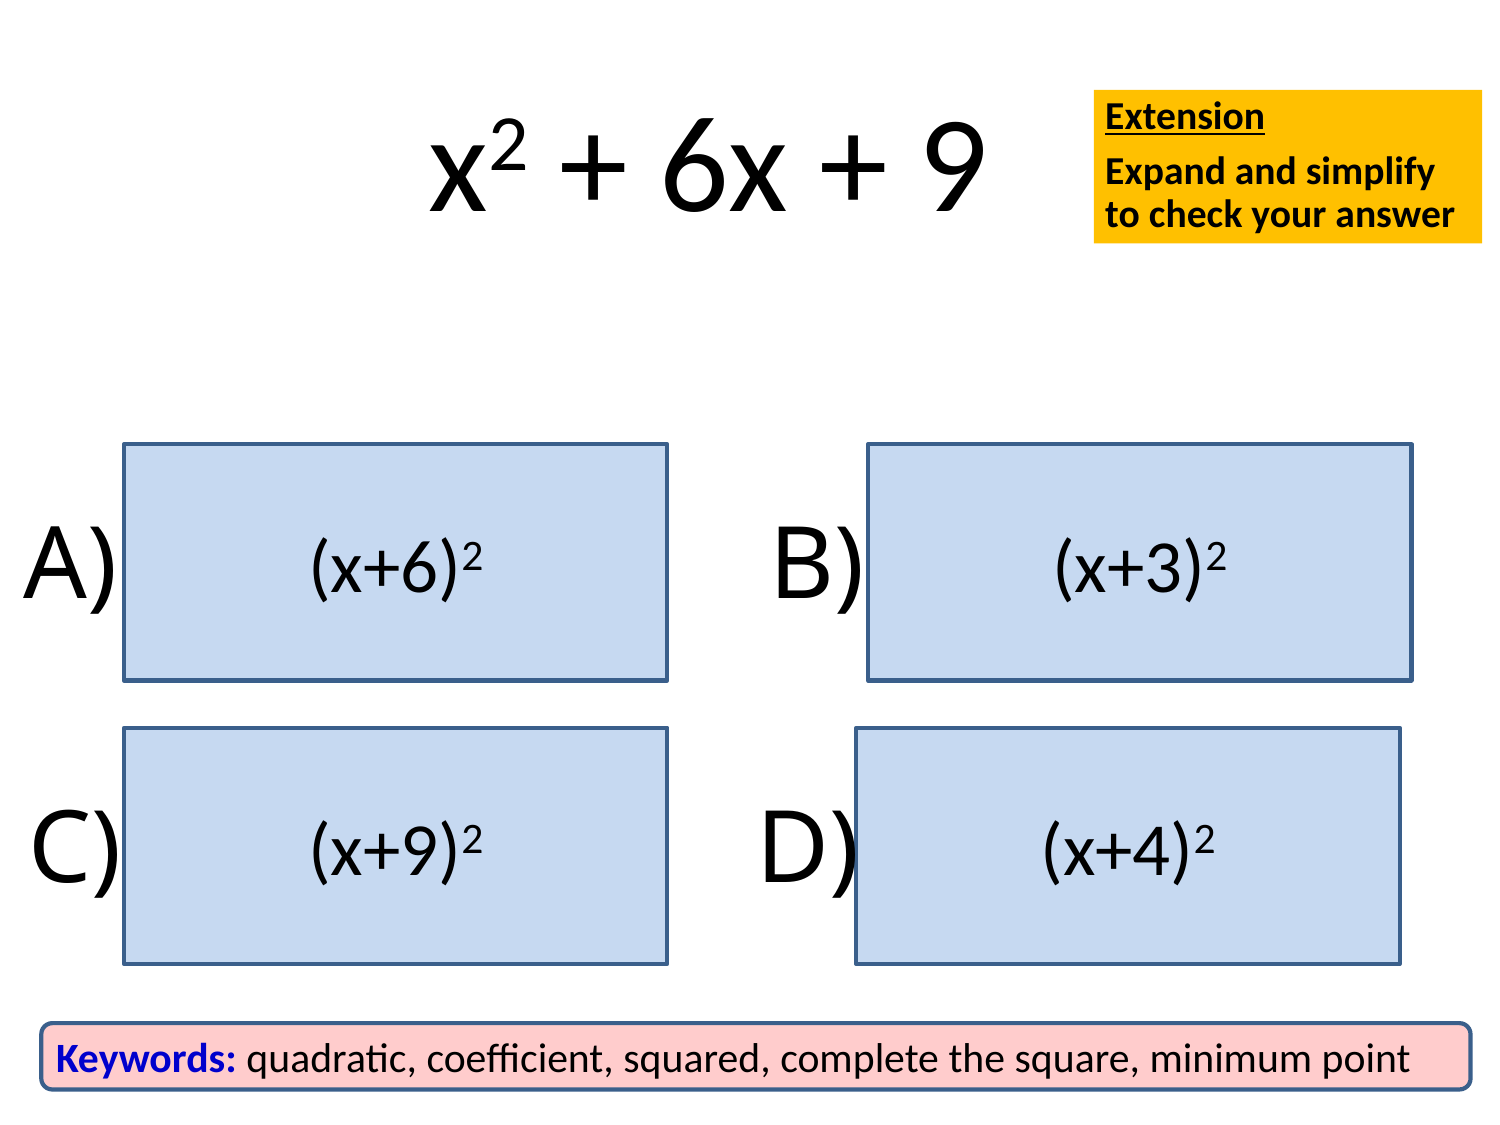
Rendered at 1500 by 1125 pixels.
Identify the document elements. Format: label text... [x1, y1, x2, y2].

text_box (x+9)2 [122, 726, 669, 966]
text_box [41, 1022, 1471, 1090]
text_box B) [754, 491, 880, 627]
text_box Extension Expand and simplify to check your answer [1093, 89, 1483, 244]
text_box (x+3)2 [866, 442, 1414, 683]
text_box D) [742, 775, 875, 910]
text_box (x+4)2 [854, 726, 1402, 966]
text_box (x+6)2 [122, 442, 669, 683]
text_box x2 + 6x + 9 [147, 66, 1270, 247]
text_box C) [13, 775, 137, 910]
text_box A) [9, 491, 133, 627]
